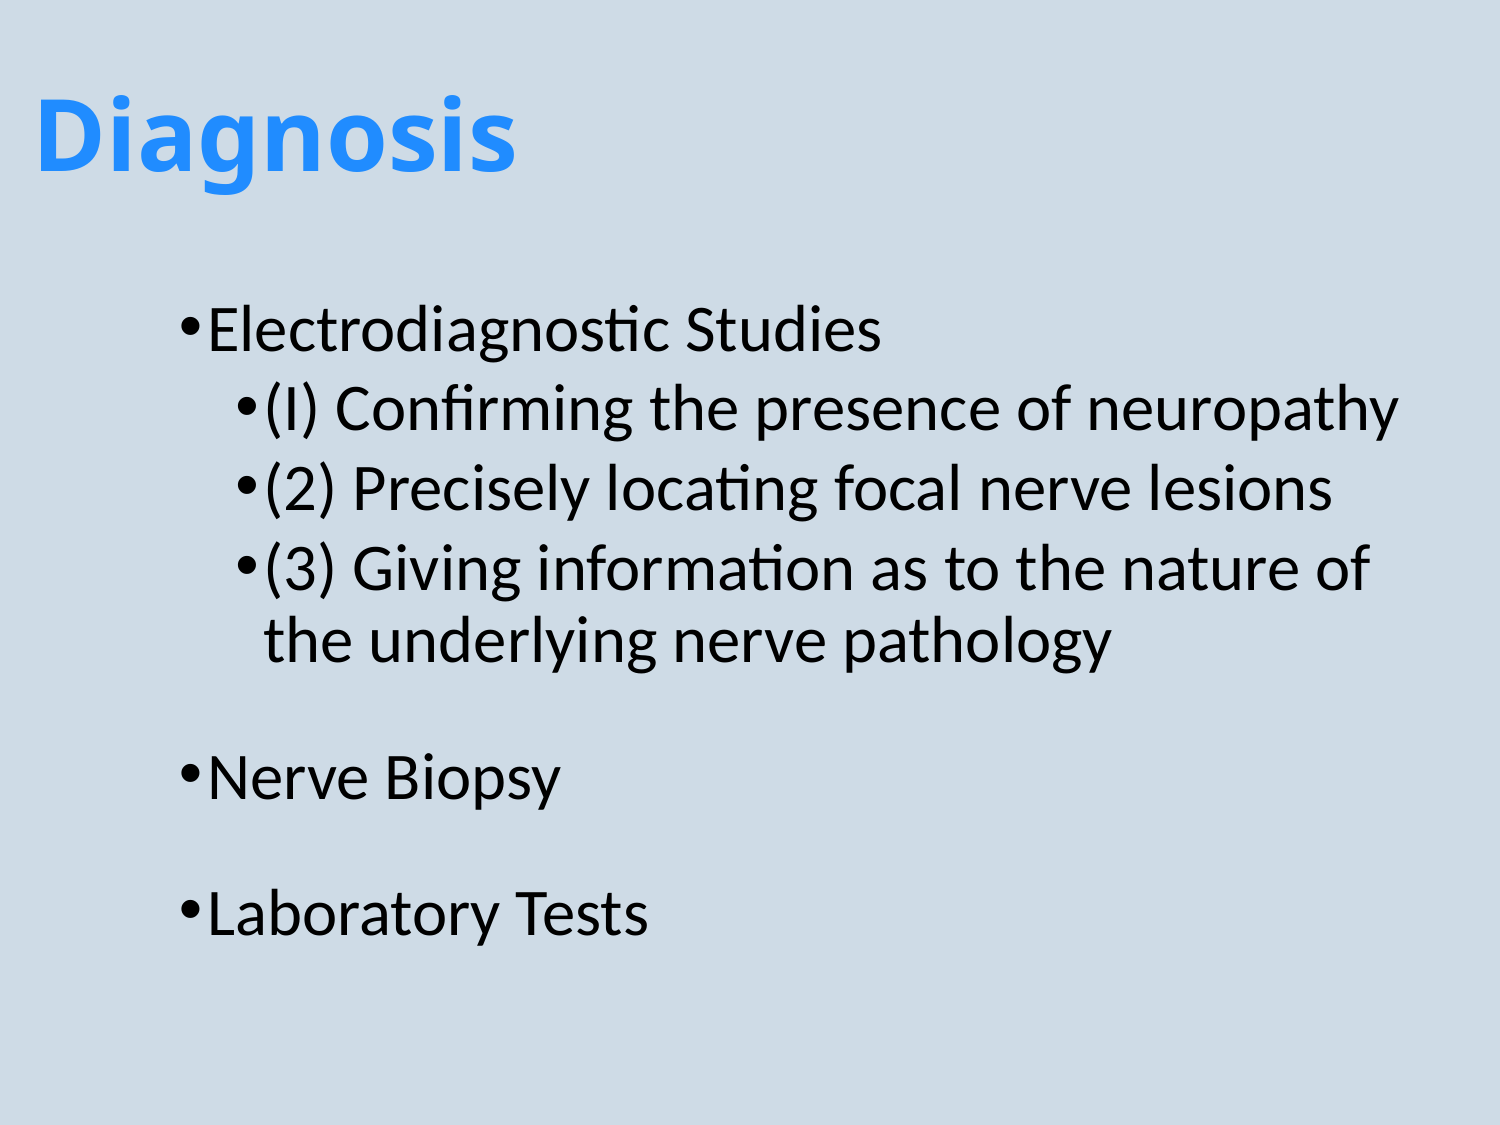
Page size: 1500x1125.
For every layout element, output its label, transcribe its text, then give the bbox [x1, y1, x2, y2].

list Electrodiagnostic Studies (I) Confirming the presence of neuropathy (2) Precisely locating focal nerve lesions (3) Giving information as to the nature of the underlying nerve pathology Nerve Biopsy Laboratory Tests [164, 237, 1424, 1125]
title Diagnosis [17, 45, 1466, 233]
